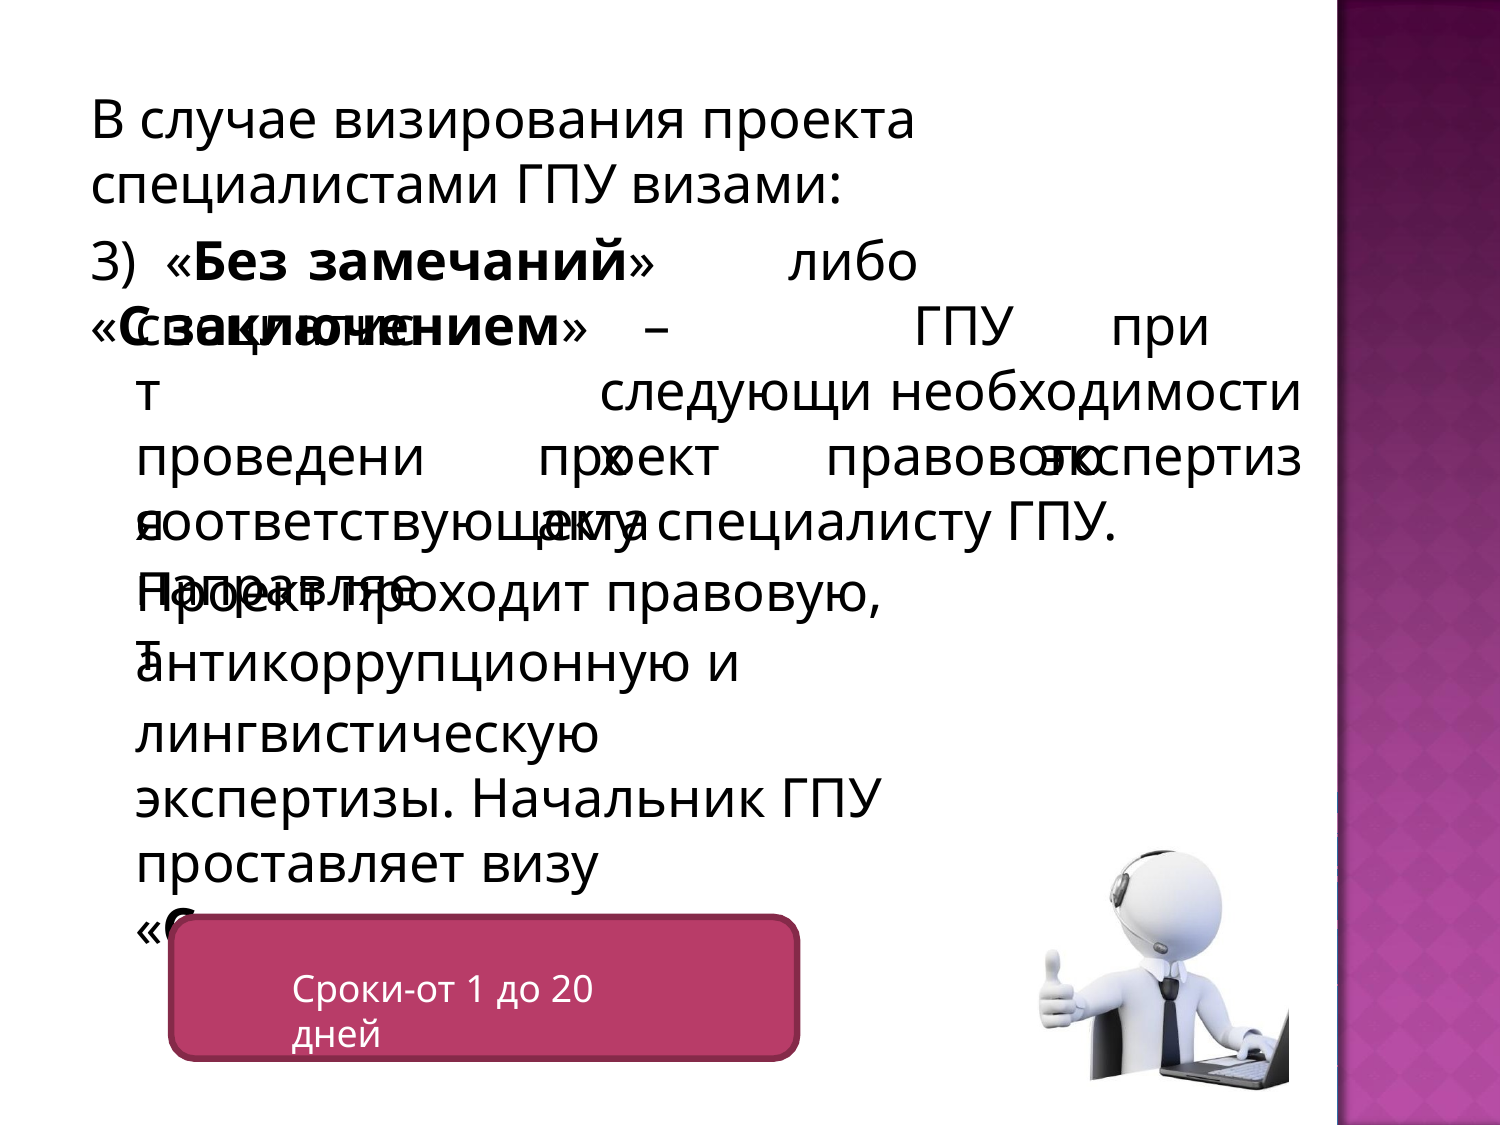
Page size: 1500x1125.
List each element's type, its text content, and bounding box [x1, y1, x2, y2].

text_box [167, 913, 801, 1063]
title В случае визирования проекта специалистами ГПУ визами: [87, 81, 1261, 224]
text_box ГПУ при необходимости экспертиз [523, 289, 1305, 472]
text_box специалист проведения направляет [132, 289, 435, 472]
text_box соответствующему специалисту ГПУ. Проект проходит правовую, антикоррупционную и лингвистическую экспертизы. Начальник ГПУ проставляет визу «Согласовано». [132, 472, 1291, 959]
text_box 3) «Без замечаний» либо «С заключением» – [87, 224, 1305, 357]
picture [1337, 0, 1500, 1125]
text_box проект правового акта [535, 419, 1305, 552]
picture [1037, 845, 1289, 1092]
